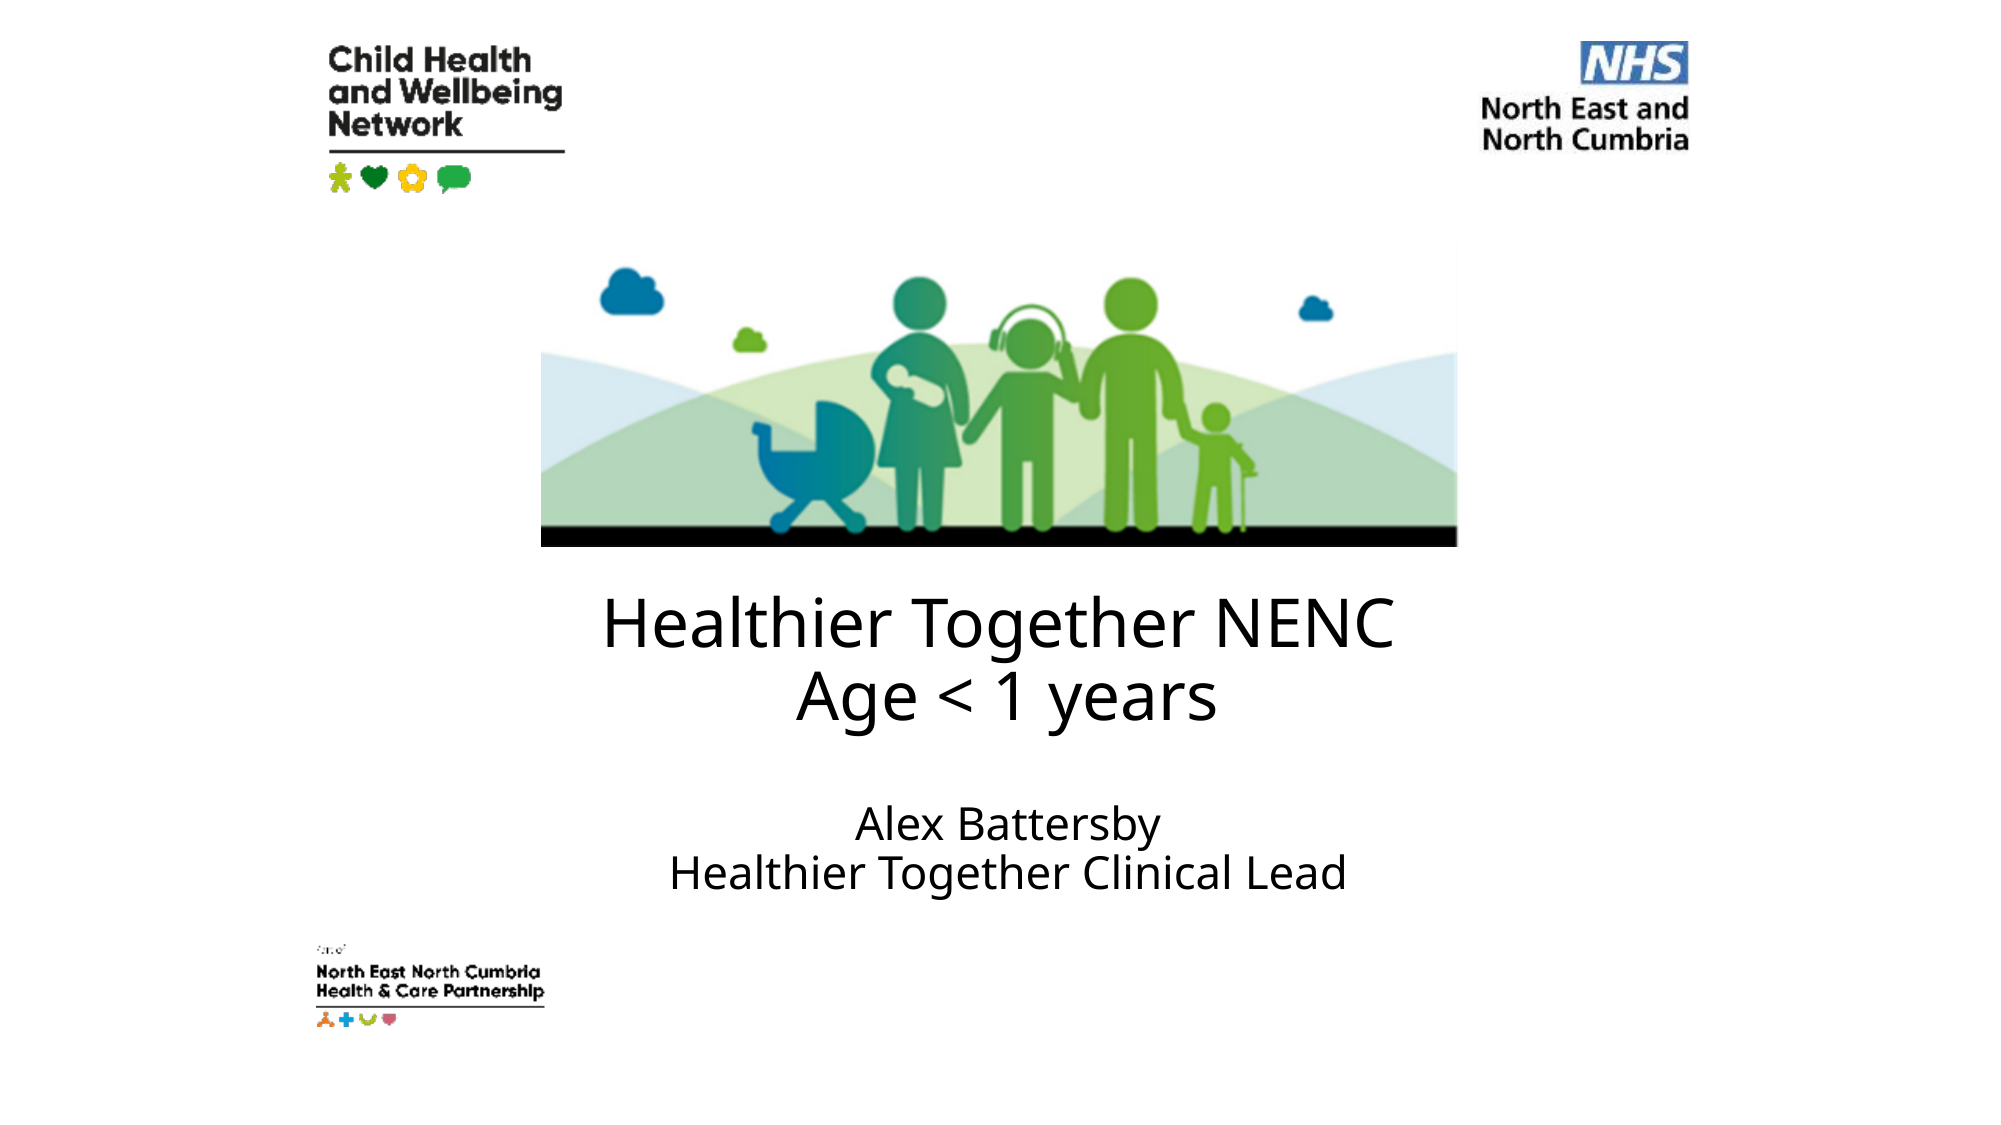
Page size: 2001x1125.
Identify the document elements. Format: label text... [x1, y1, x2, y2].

title Healthier Together NENC Age < 1 years Alex Battersby Healthier Together Clinical Lead [437, 578, 1579, 907]
picture [1477, 41, 1690, 158]
picture [540, 241, 1460, 547]
picture [328, 41, 574, 195]
picture [315, 942, 574, 1027]
